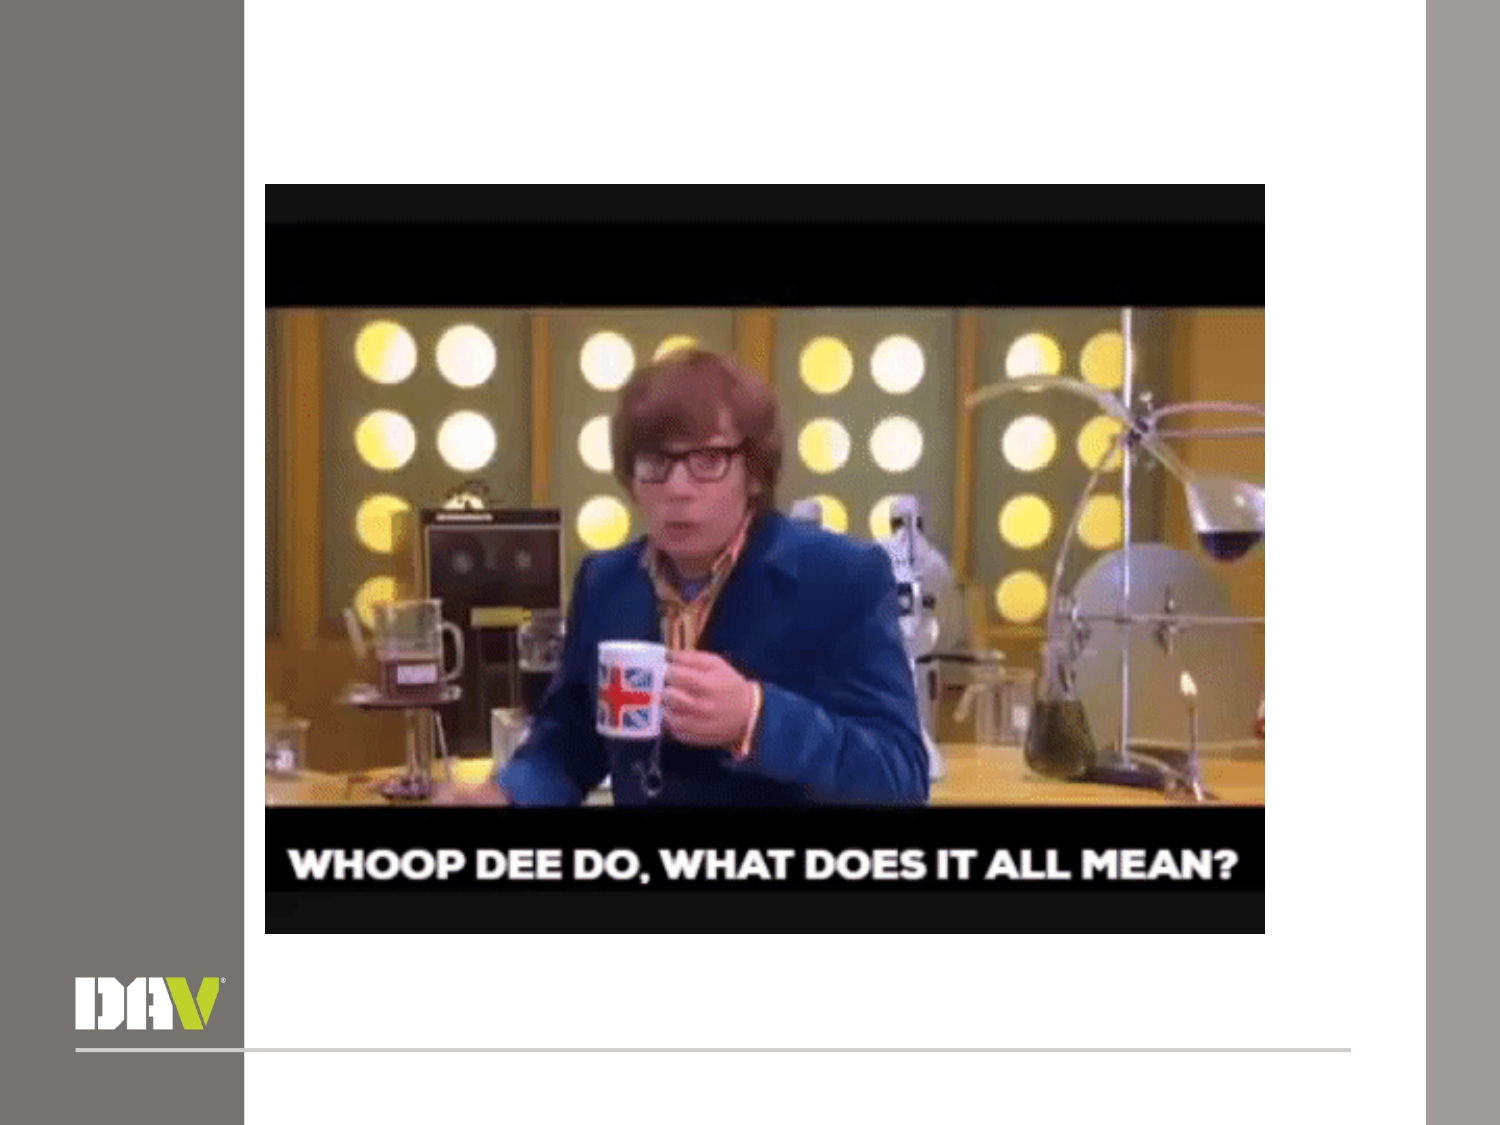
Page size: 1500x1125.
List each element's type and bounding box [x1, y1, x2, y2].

picture [0, 0, 1500, 1125]
list [265, 184, 1265, 934]
